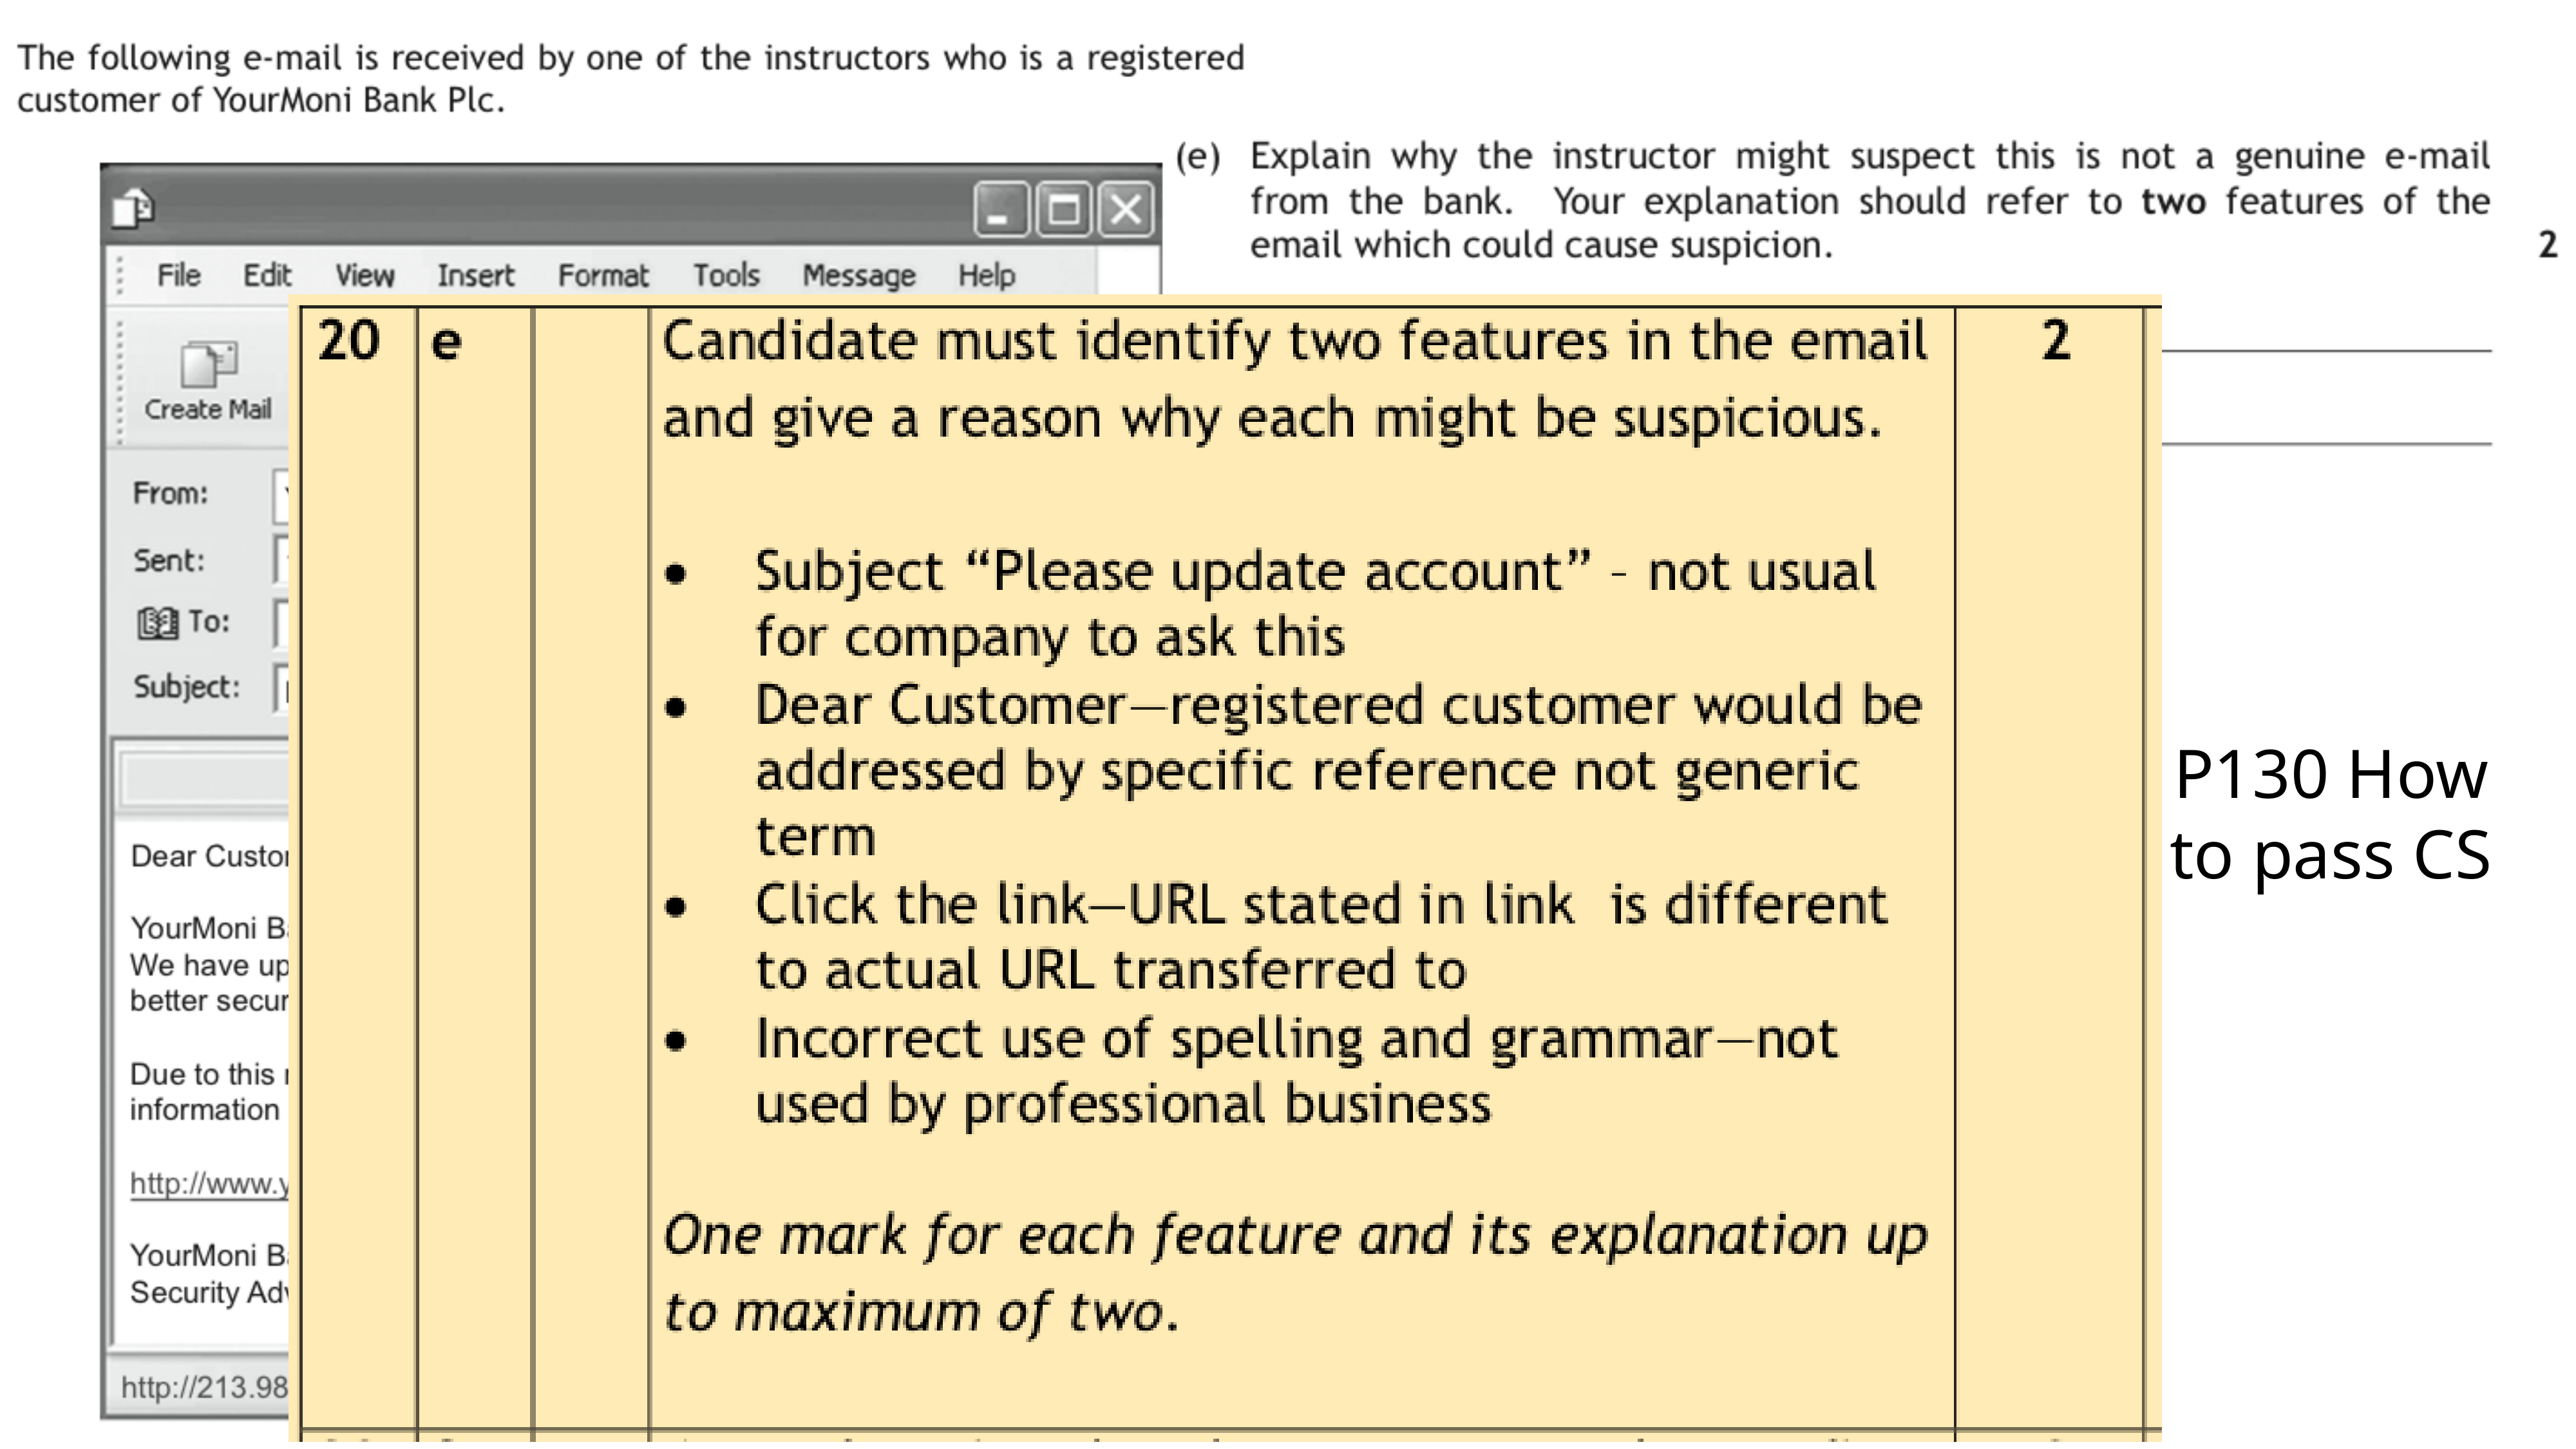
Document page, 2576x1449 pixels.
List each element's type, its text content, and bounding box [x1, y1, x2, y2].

text_box P130 How to pass CS [2169, 723, 2537, 900]
picture [0, 22, 2576, 1449]
